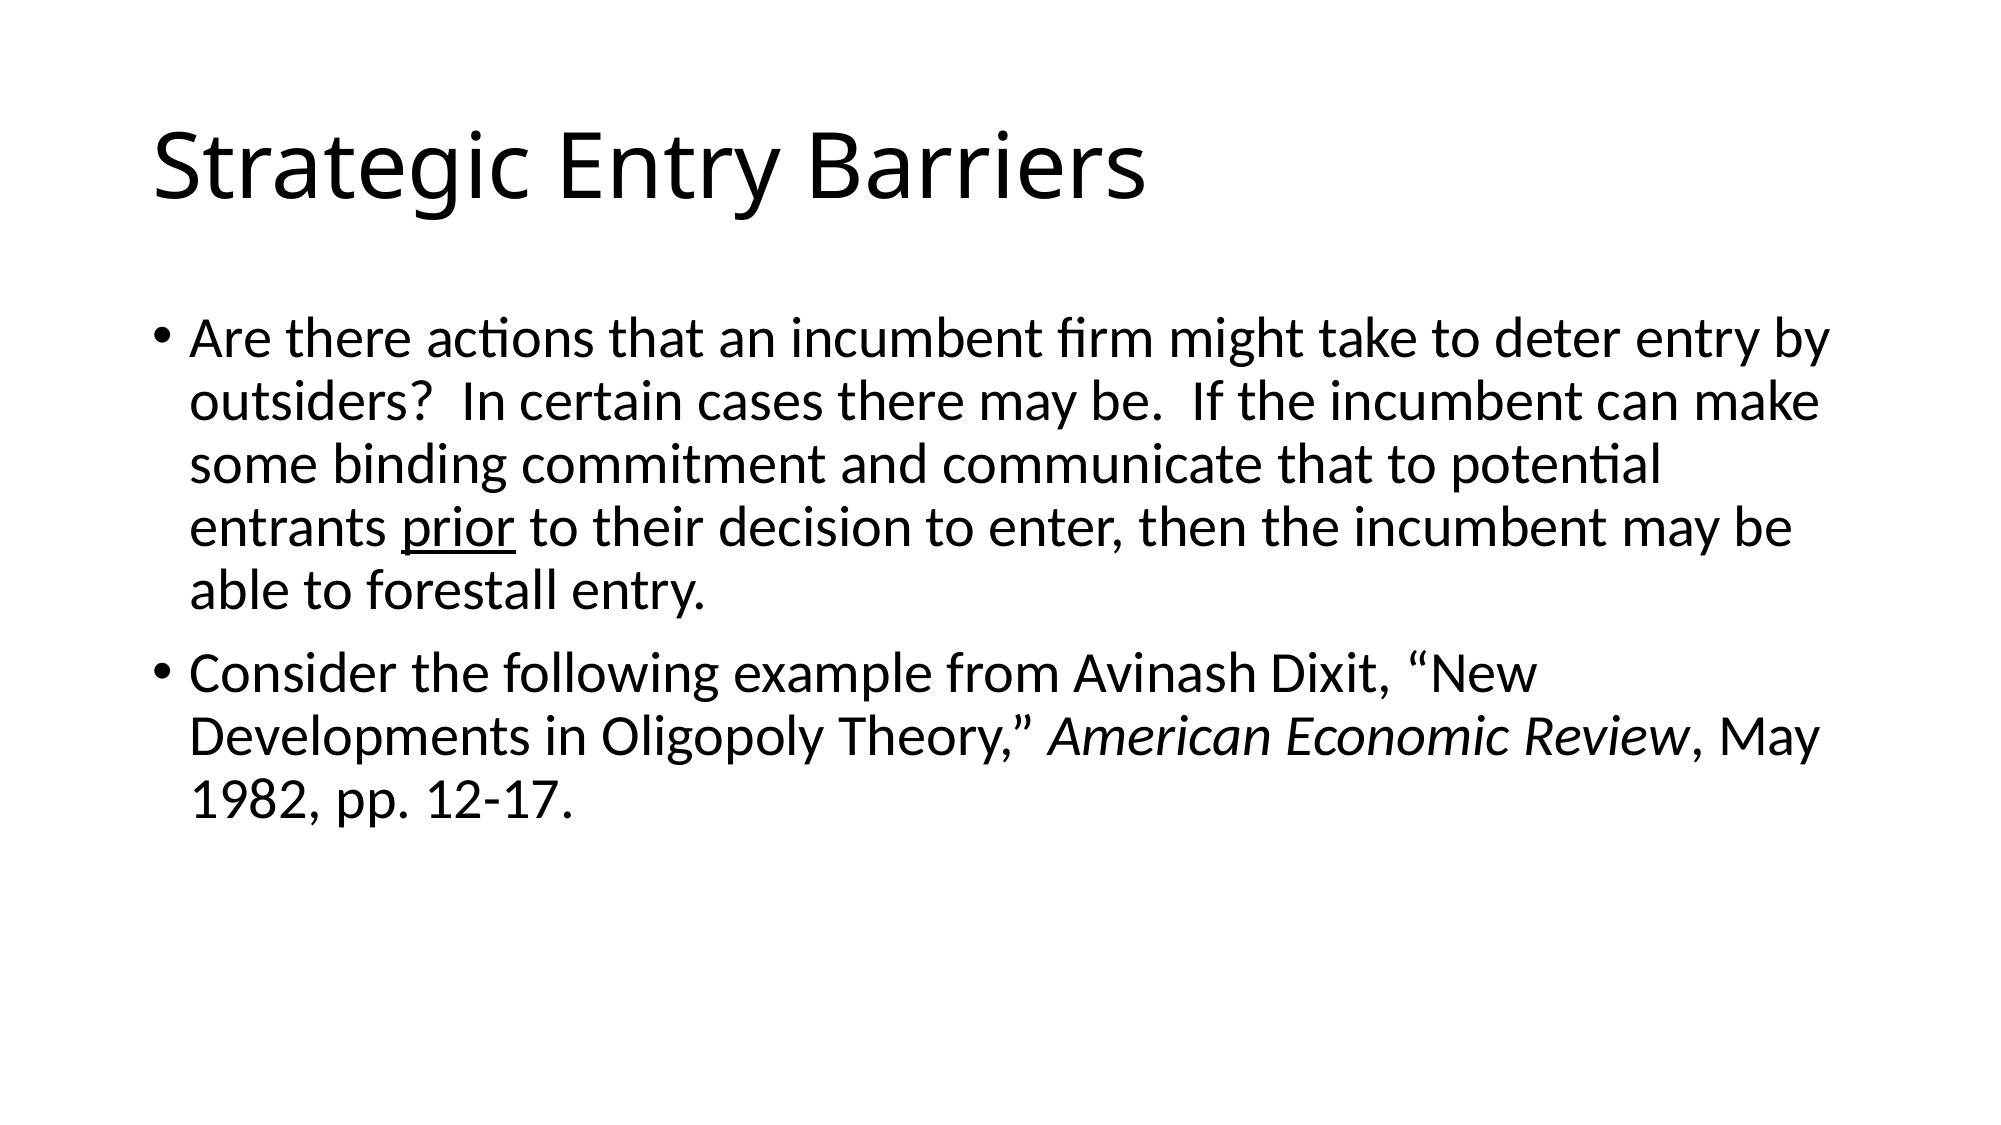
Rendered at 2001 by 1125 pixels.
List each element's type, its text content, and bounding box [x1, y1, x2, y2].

list Are there actions that an incumbent firm might take to deter entry by outsiders? In certain cases there may be. If the incumbent can make some binding commitment and communicate that to potential entrants prior to their decision to enter, then the incumbent may be able to forestall entry. Consider the following example from Avinash Dixit, “New Developments in Oligopoly Theory,” American Economic Review, May 1982, pp. 12-17. [137, 299, 1863, 1014]
title Strategic Entry Barriers [137, 59, 1863, 278]
